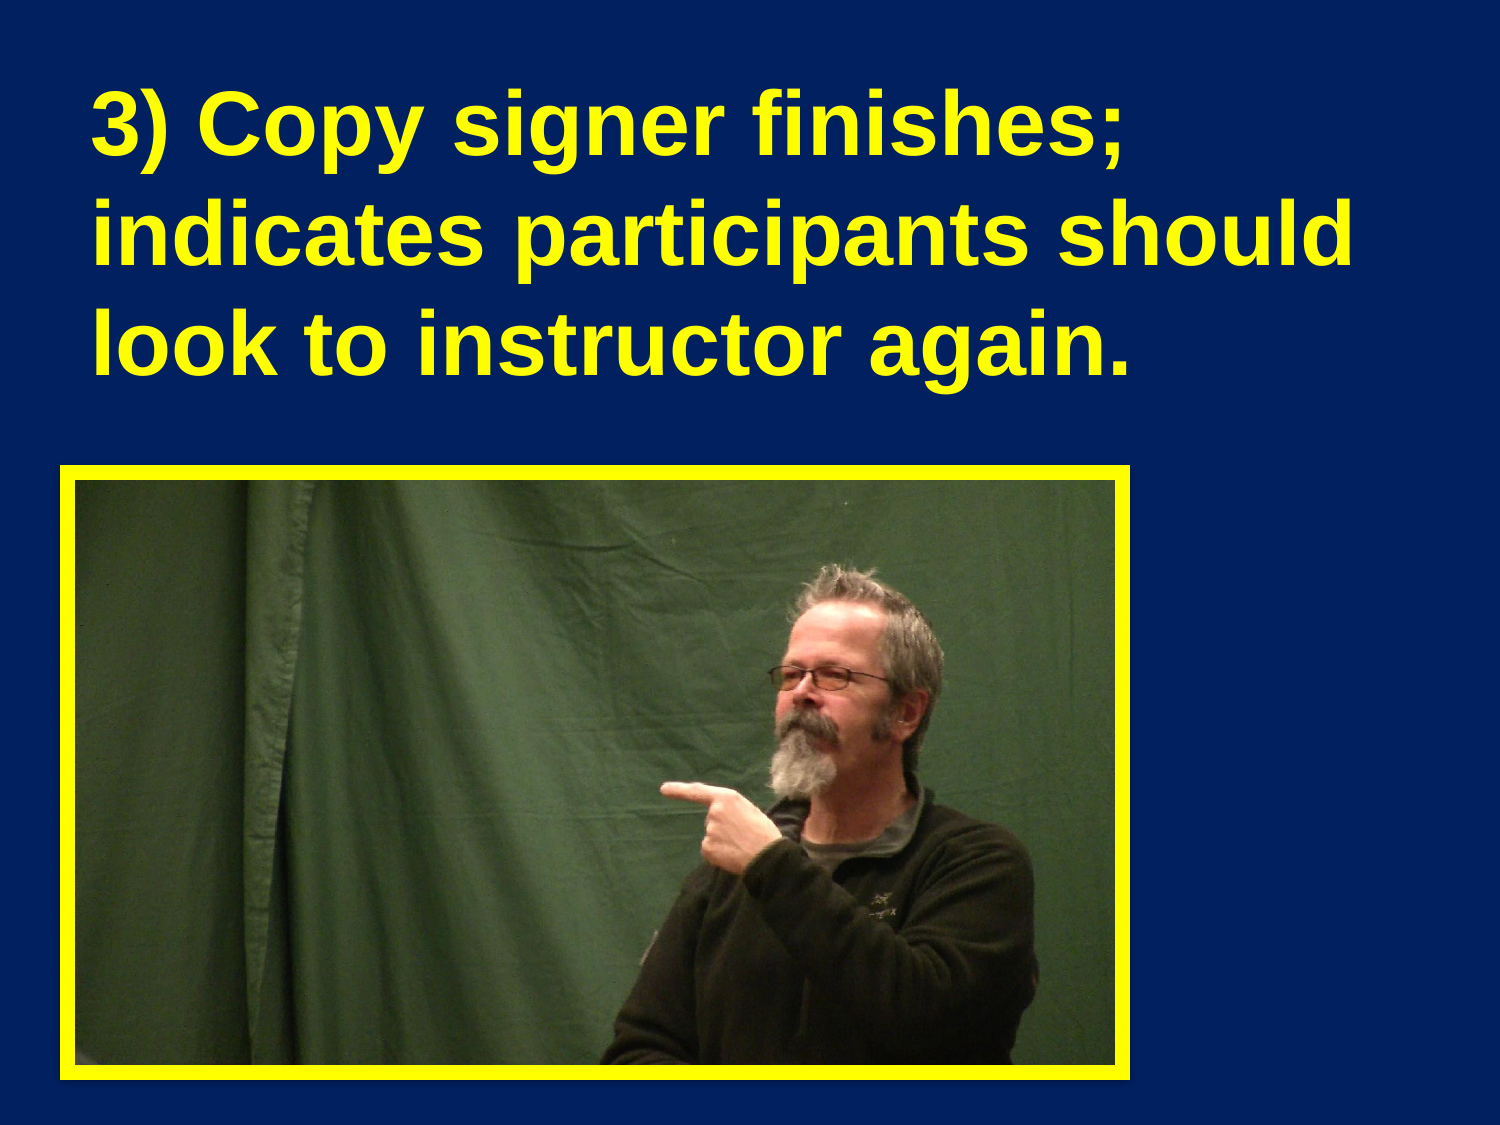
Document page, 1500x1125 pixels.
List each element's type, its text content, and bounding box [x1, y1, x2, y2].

title 3) Copy signer finishes; indicates participants should look to instructor again. [74, 134, 1426, 323]
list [74, 479, 1116, 1066]
